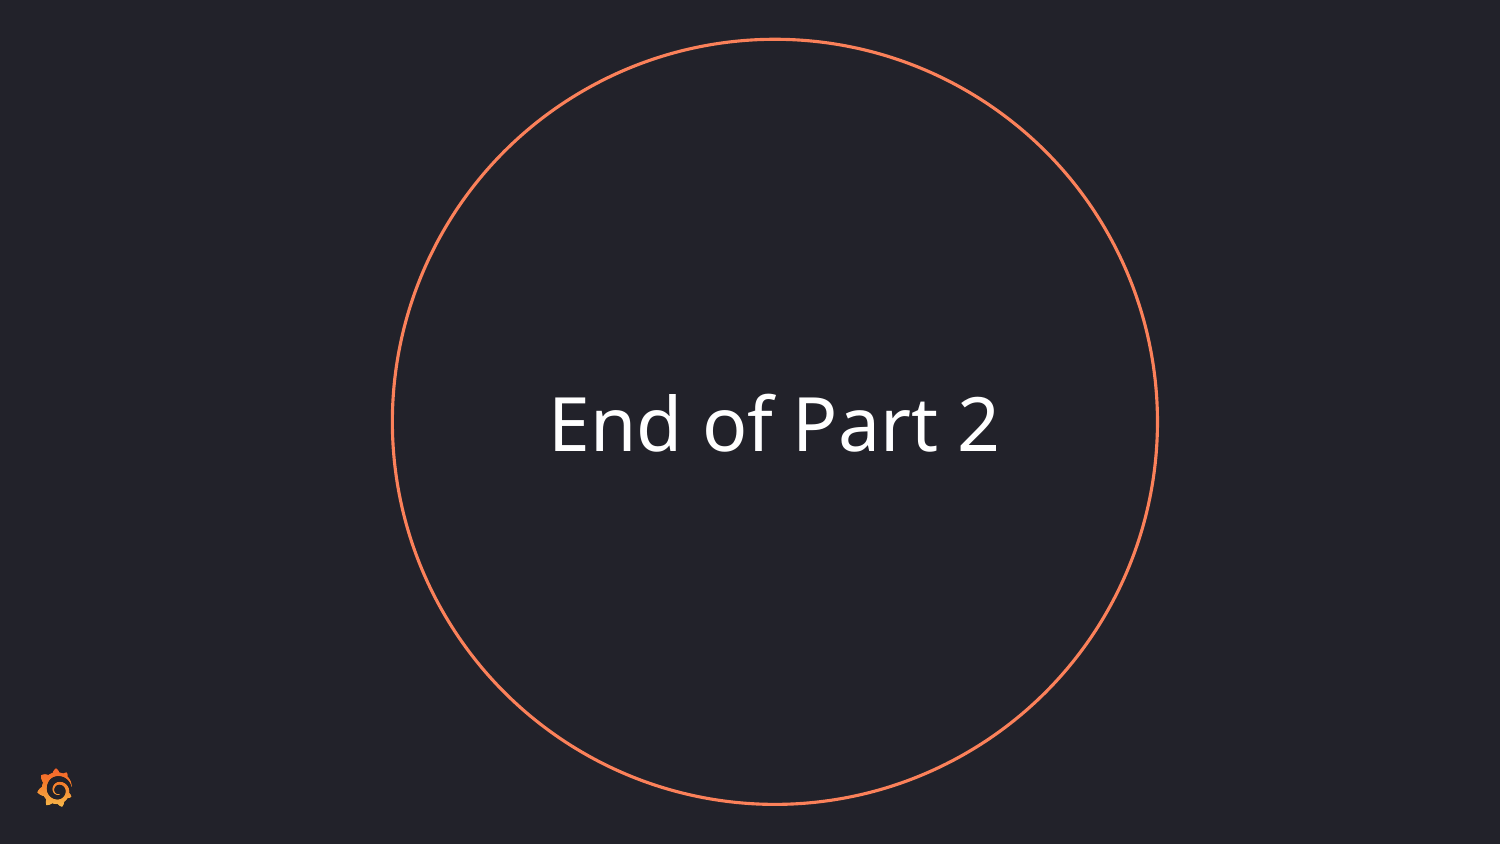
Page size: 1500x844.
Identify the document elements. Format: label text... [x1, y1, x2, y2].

picture [37, 768, 72, 807]
text_box [583, 753, 967, 805]
text_box [1130, 279, 1158, 565]
text_box End of Part 2 [420, 89, 1130, 753]
text_box [392, 279, 420, 565]
text_box [586, 39, 964, 89]
